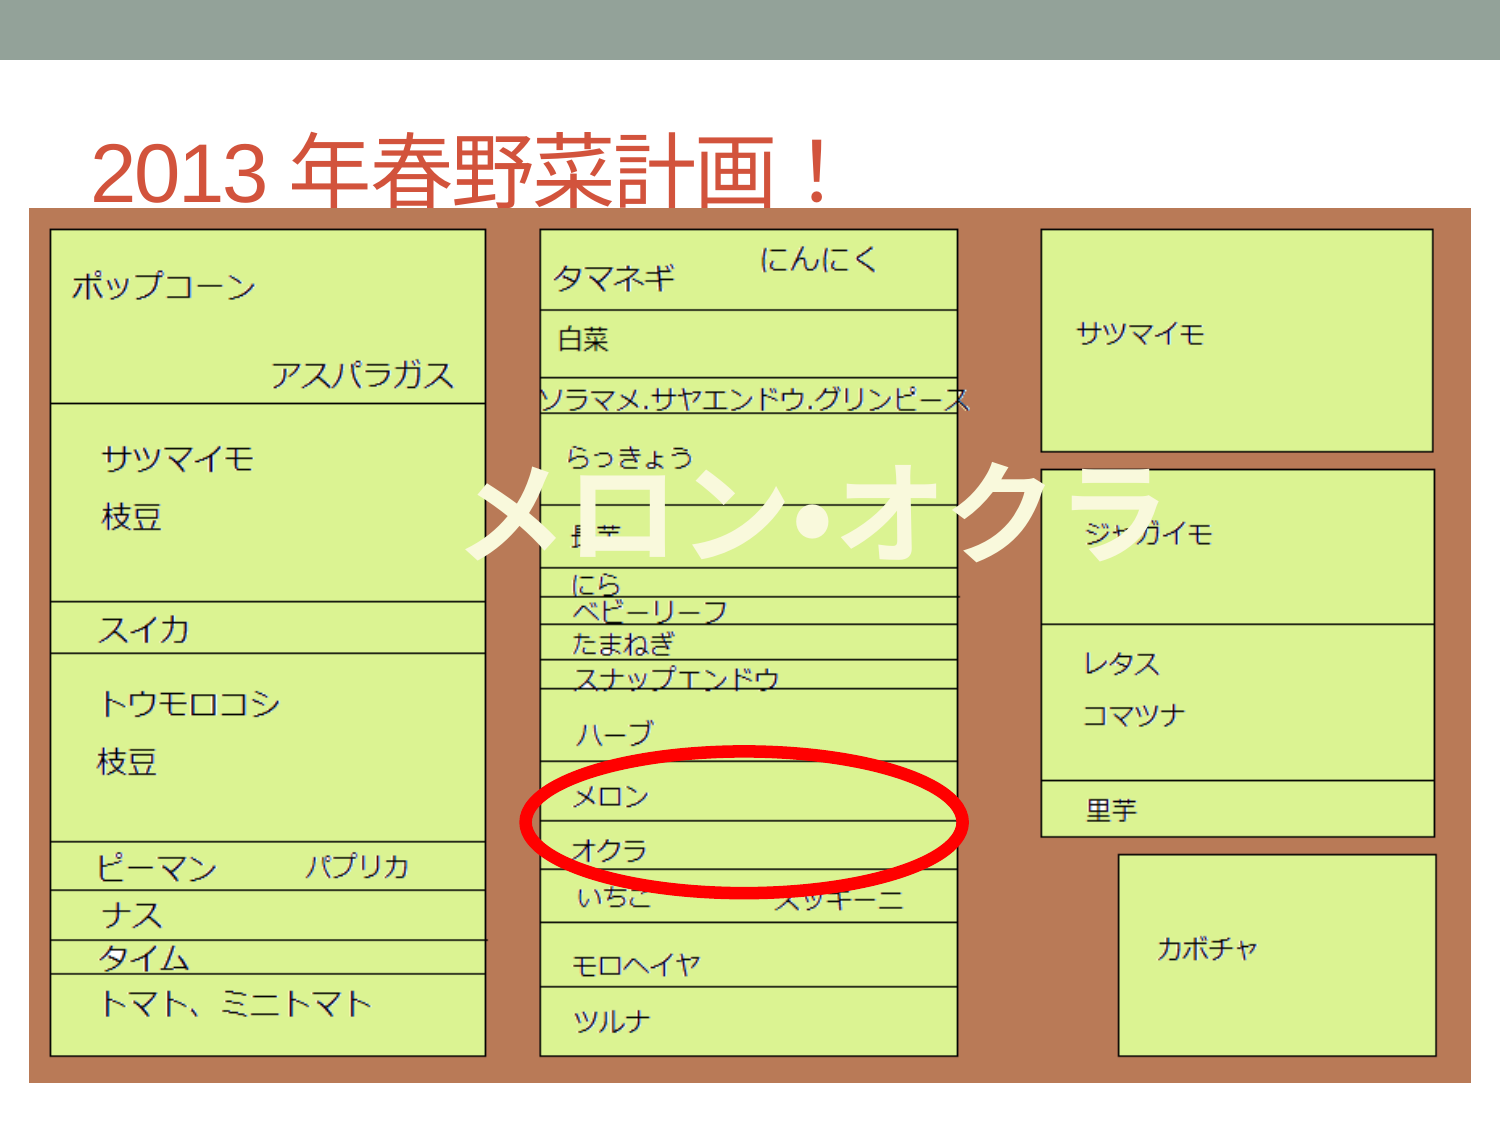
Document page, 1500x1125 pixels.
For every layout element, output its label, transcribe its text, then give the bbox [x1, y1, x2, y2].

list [29, 207, 1471, 1083]
title 2013年春野菜計画！ [75, 87, 1425, 205]
